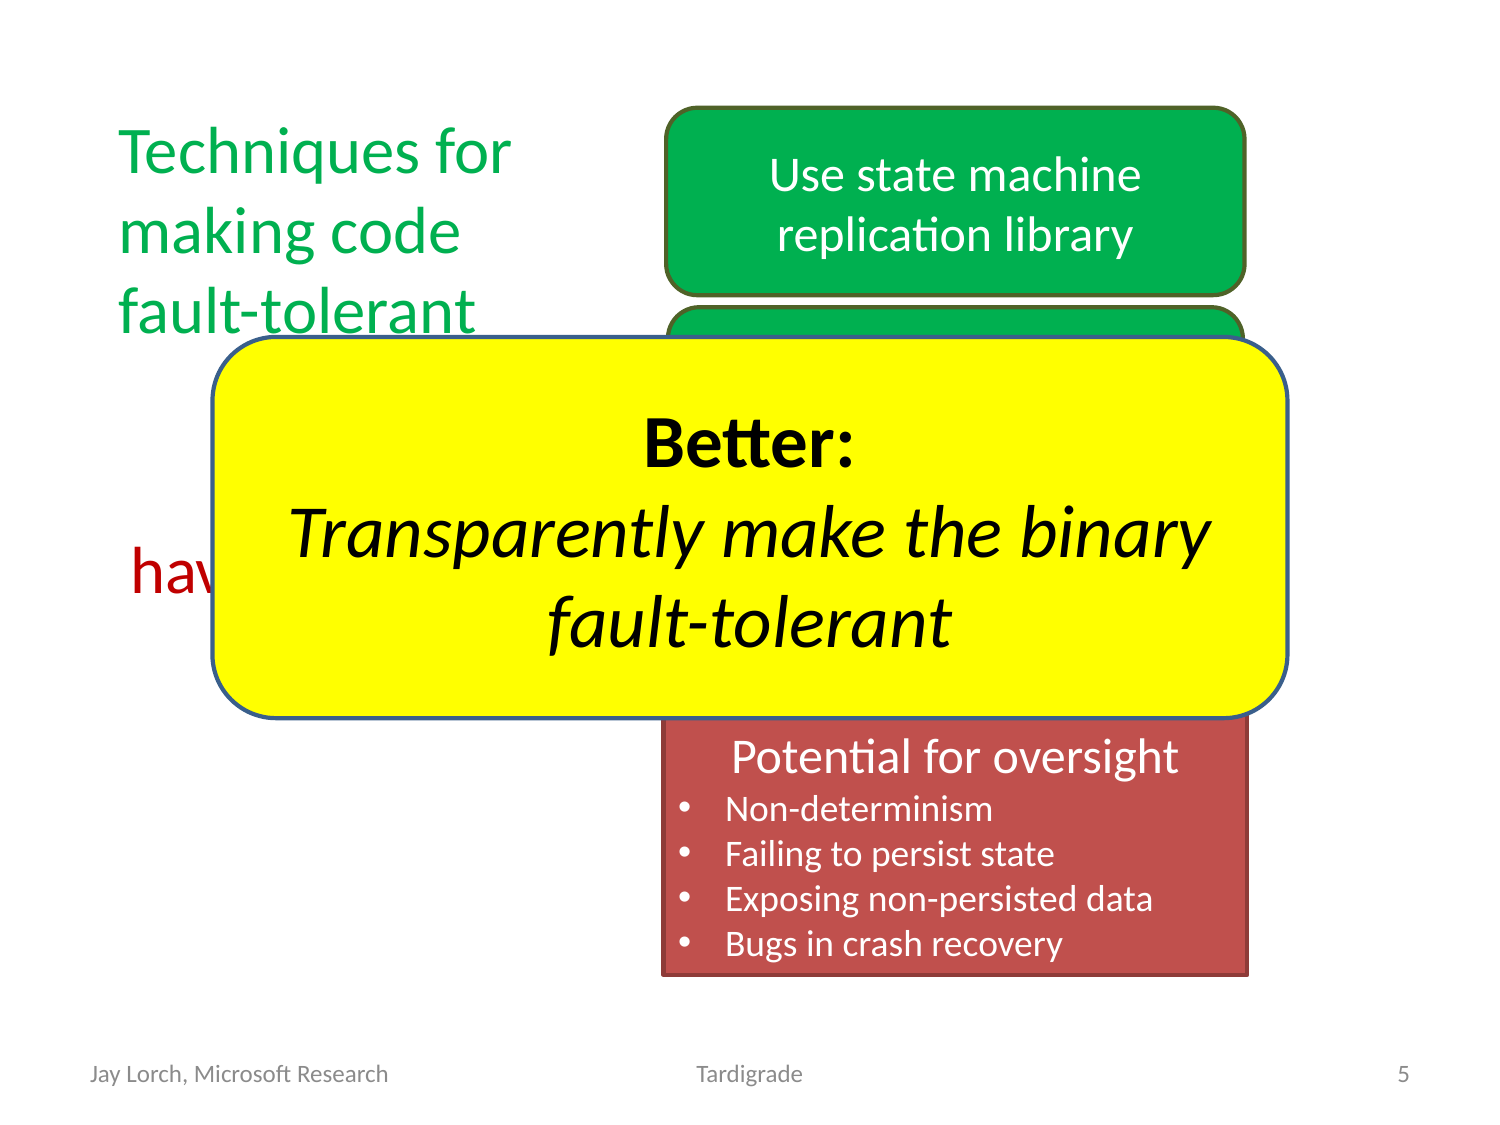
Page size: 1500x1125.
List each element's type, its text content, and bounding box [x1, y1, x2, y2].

footer Tardigrade [512, 1042, 988, 1103]
slide_number 5 [1074, 1042, 1425, 1103]
text_box have limitations [115, 518, 210, 614]
text_box Use state machine replication library [664, 105, 1247, 298]
text_box Techniques for making code fault-tolerant [103, 99, 617, 355]
slide_number Jay Lorch, Microsoft Research [75, 1042, 425, 1103]
text_box Potential for oversight Non-determinism Failing to persist state Exposing non-persisted data Bugs in crash recovery [661, 716, 1249, 977]
text_box Better: Transparently make the binary fault-tolerant [210, 334, 1290, 721]
text_box Explicitly persist state to reliable back-end [666, 305, 1245, 338]
